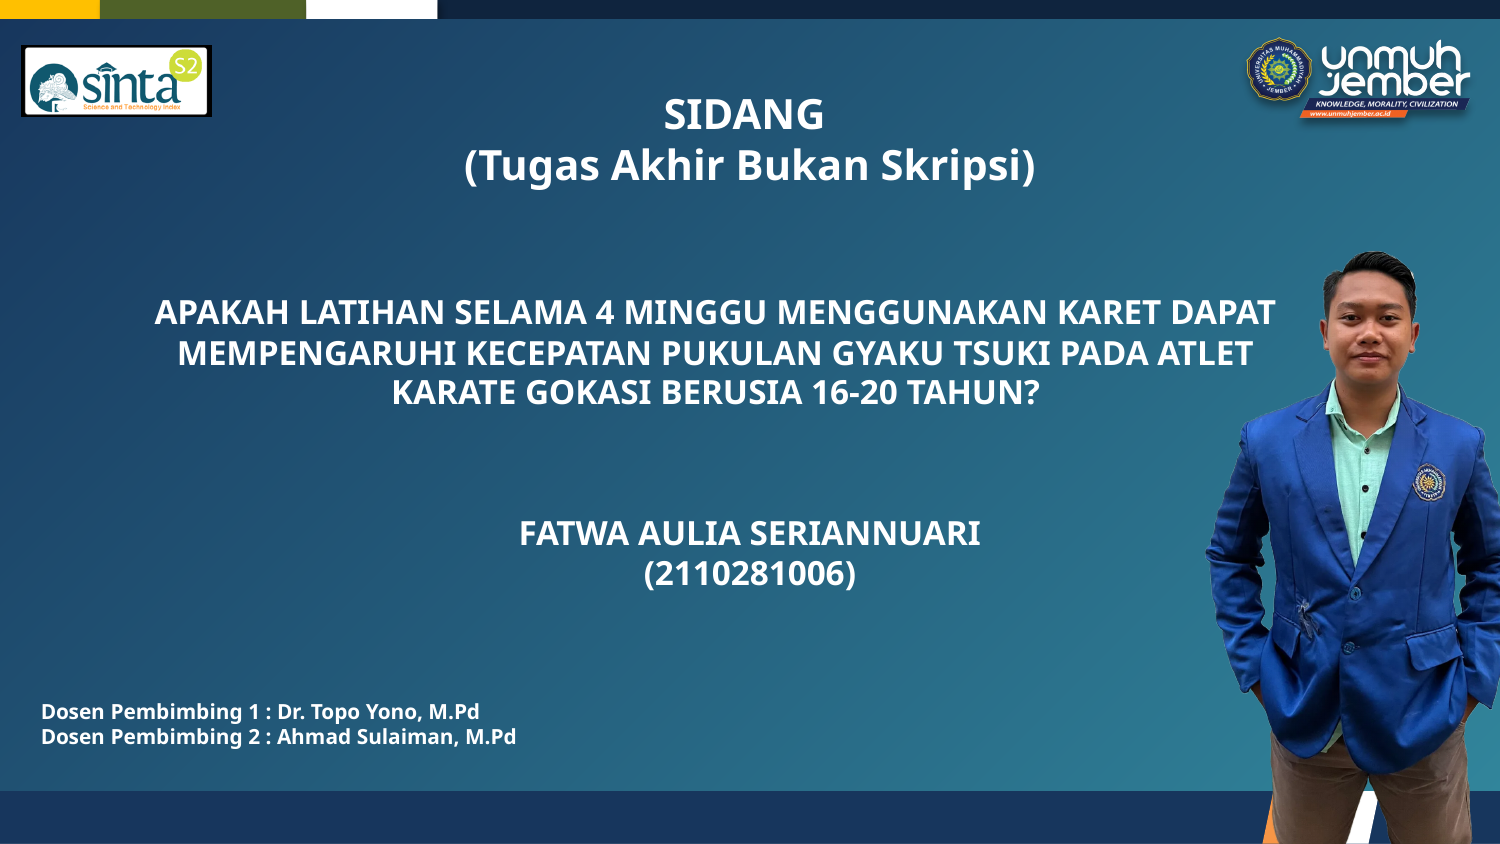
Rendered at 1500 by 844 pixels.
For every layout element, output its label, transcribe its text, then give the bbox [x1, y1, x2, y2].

text_box FATWA AULIA SERIANNUARI (2110281006) [296, 504, 1122, 604]
text_box APAKAH LATIHAN SELAMA 4 MINGGU MENGGUNAKAN KARET DAPAT MEMPENGARUHI KECEPATAN PUKULAN GYAKU TSUKI PADA ATLET KARATE GOKASI BERUSIA 16-20 TAHUN? [112, 284, 1122, 417]
picture [1127, 0, 1500, 844]
picture [20, 45, 212, 117]
text_box SIDANG (Tugas Akhir Bukan Skripsi) [315, 80, 1122, 208]
text_box [0, 19, 1122, 791]
text_box Dosen Pembimbing 1 : Dr. Topo Yono, M.Pd Dosen Pembimbing 2 : Ahmad Sulaiman, M.Pd [25, 691, 933, 790]
